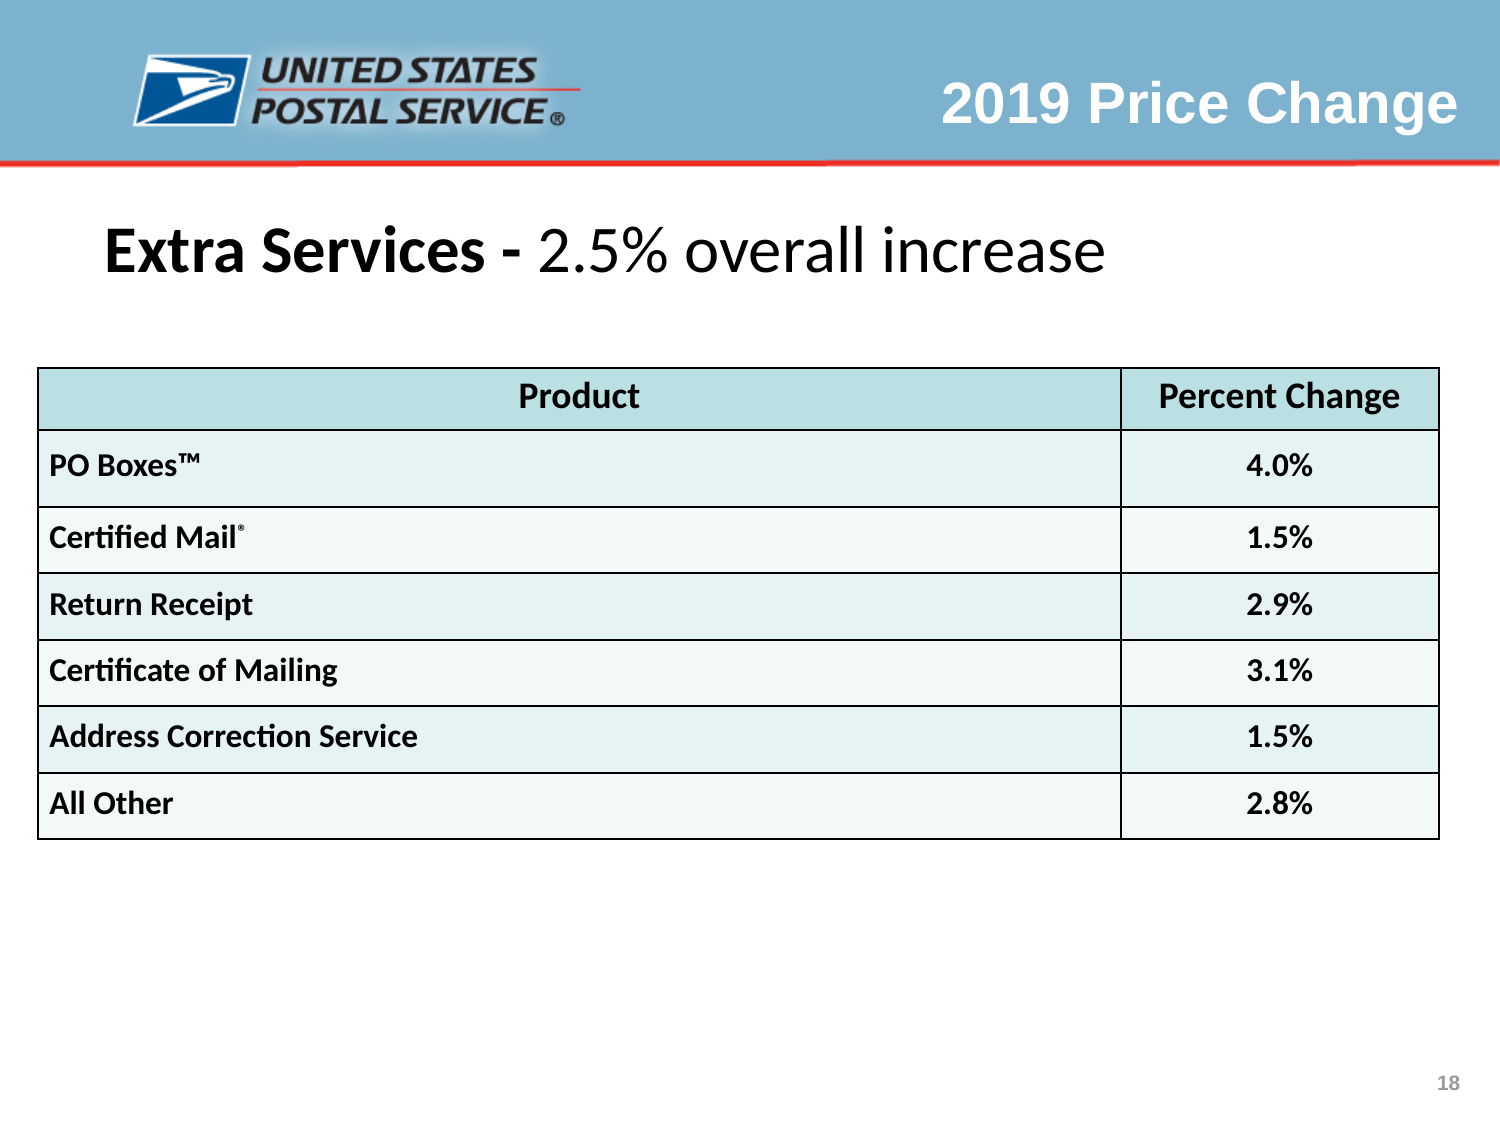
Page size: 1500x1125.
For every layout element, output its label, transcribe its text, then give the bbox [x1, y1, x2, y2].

table_header Product [39, 369, 1120, 429]
table_cell All Other [39, 774, 1120, 838]
table_cell 3.1% [1122, 641, 1438, 705]
table_cell 2.8% [1122, 774, 1438, 838]
slide_number 18 [1355, 1062, 1476, 1101]
table_header Percent Change [1122, 369, 1438, 429]
table_cell 2.9% [1122, 574, 1438, 639]
table_cell Address Correction Service [39, 707, 1120, 772]
table_cell 1.5% [1122, 707, 1438, 772]
table_cell 4.0% [1122, 431, 1438, 506]
text_box Extra Services - 2.5% overall increase [93, 221, 1157, 270]
table_cell PO Boxes™ [39, 431, 1120, 506]
table_cell 1.5% [1122, 508, 1438, 572]
table_cell Return Receipt [39, 574, 1120, 639]
table_cell Certificate of Mailing [39, 641, 1120, 705]
table_cell Certified Mail® [39, 508, 1120, 572]
text_box 2019 Price Change [124, 46, 1475, 154]
picture [0, 0, 1500, 168]
